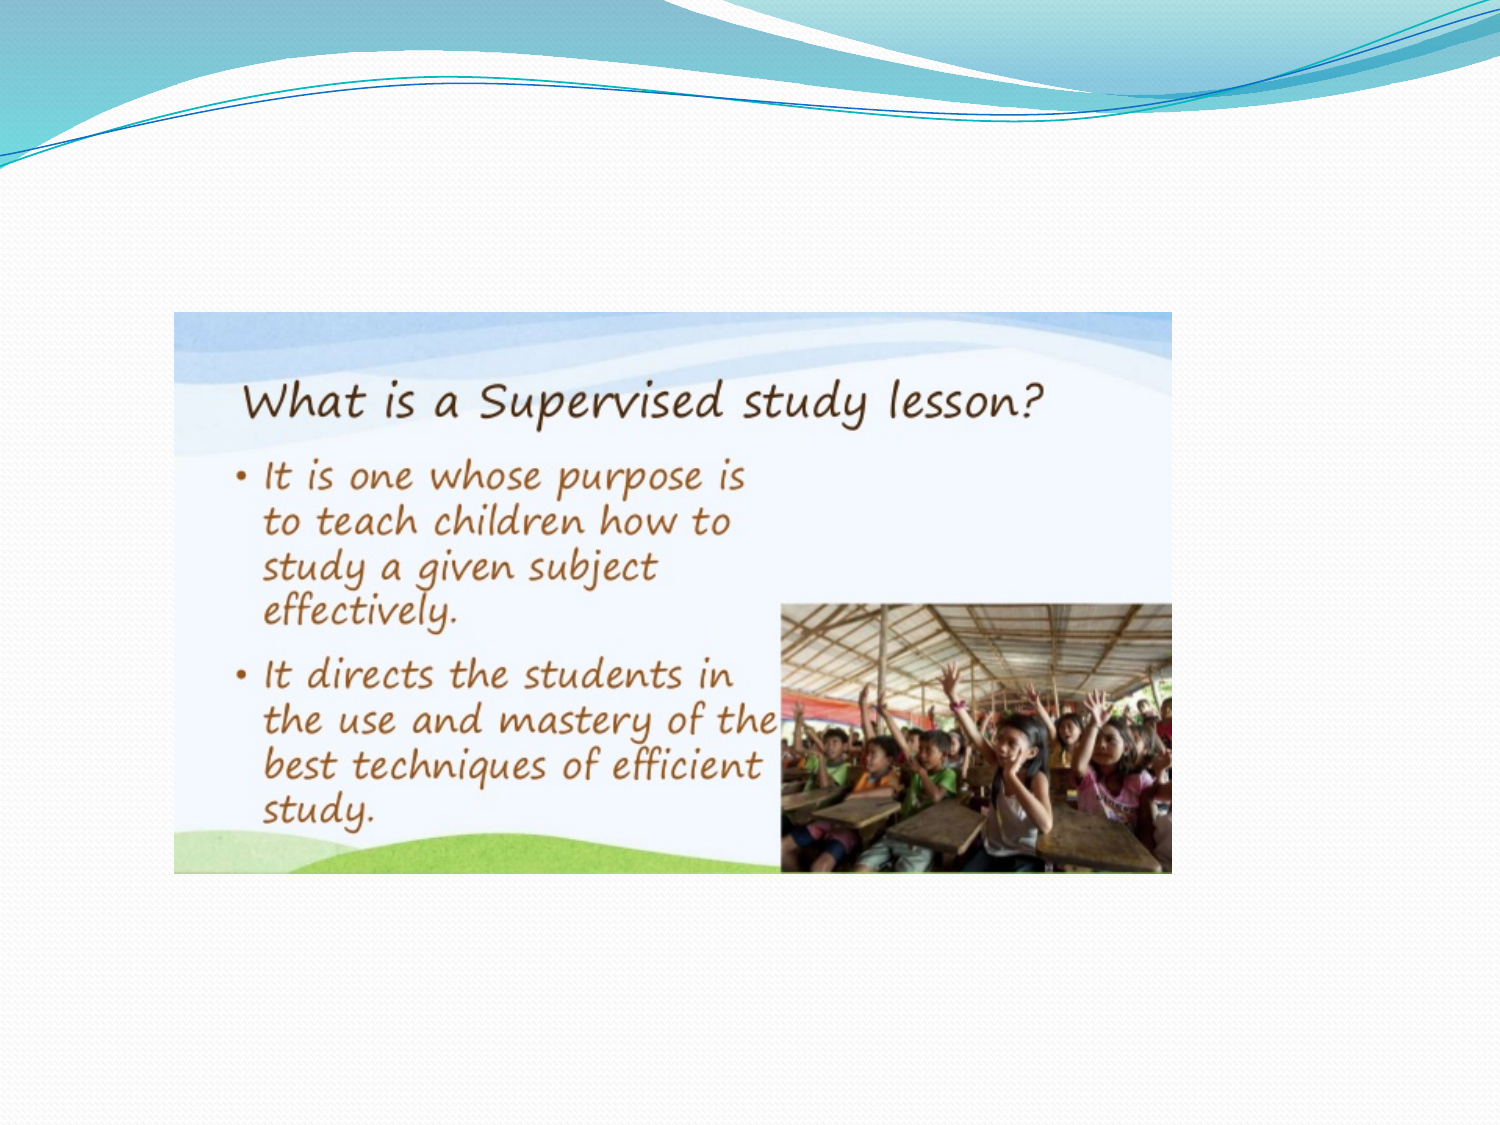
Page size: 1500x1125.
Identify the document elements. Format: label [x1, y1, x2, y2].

picture [174, 312, 1172, 874]
